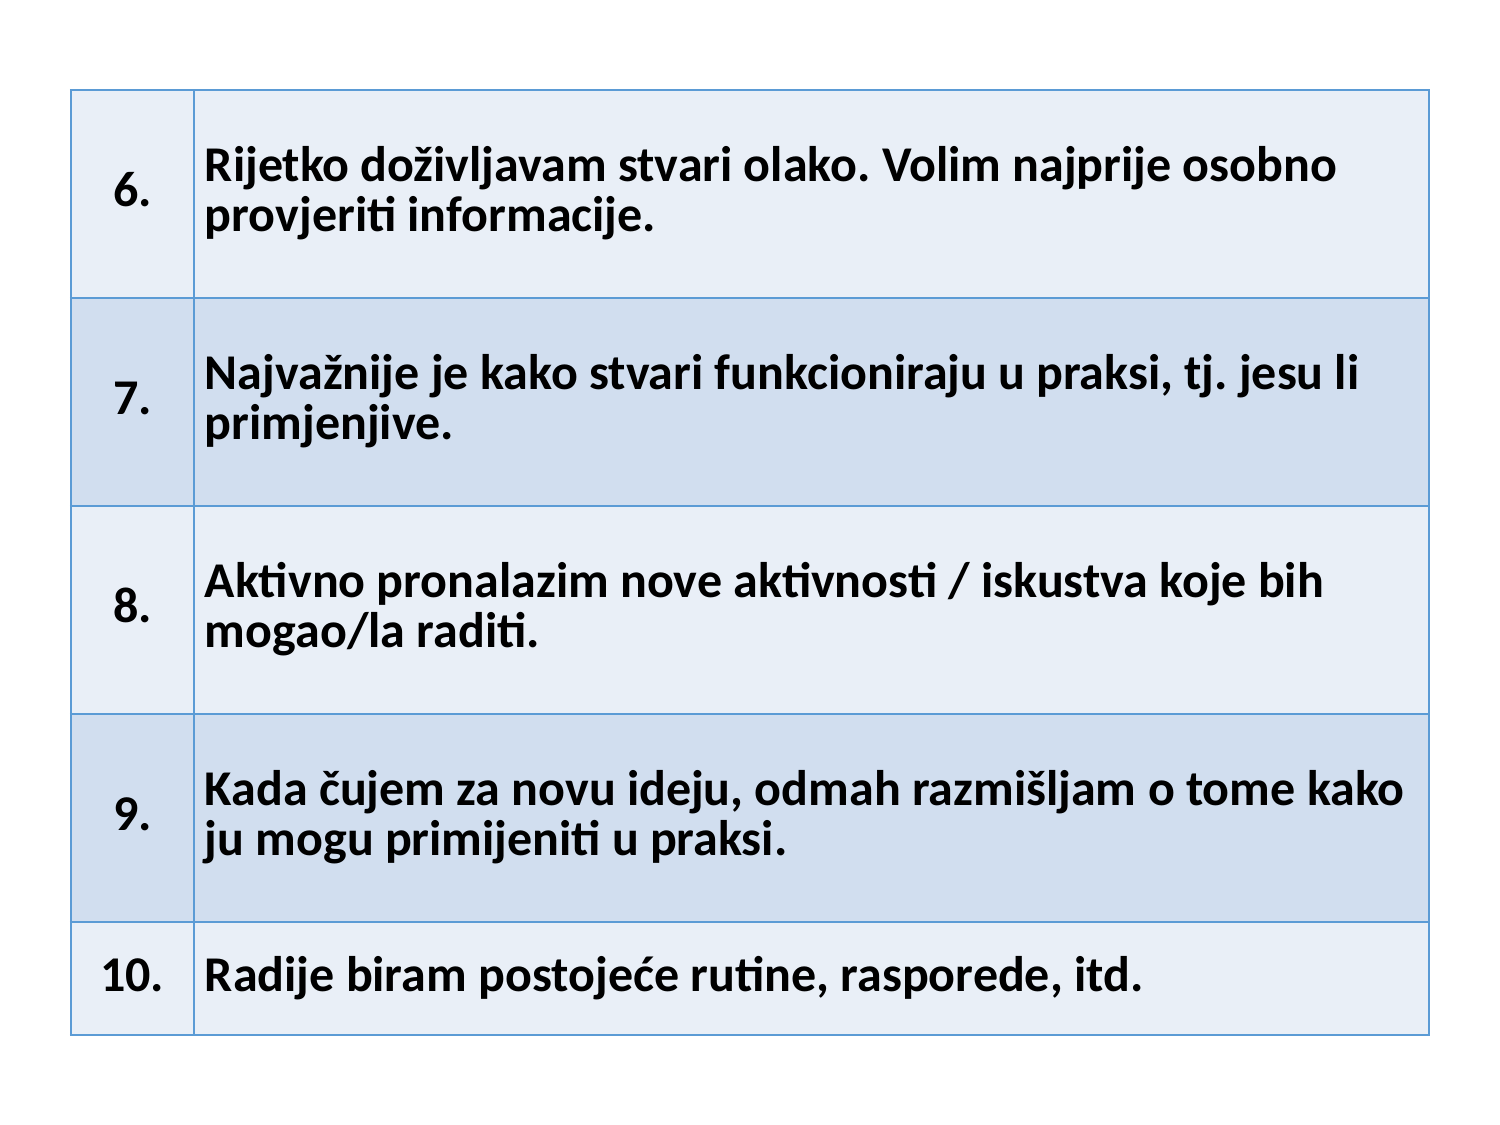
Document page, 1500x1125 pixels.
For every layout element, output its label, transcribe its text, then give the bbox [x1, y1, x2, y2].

table_cell Kada čujem za novu ideju, odmah razmišljam o tome kako ju mogu primijeniti u praksi. [195, 715, 1428, 921]
table_header Rijetko doživljavam stvari olako. Volim najprije osobno provjeriti informacije. [195, 91, 1428, 297]
table_cell 8. [72, 507, 193, 713]
table_cell Radije biram postojeće rutine, rasporede, itd. [195, 923, 1428, 1034]
table_cell 10. [72, 923, 193, 1034]
table_header 6. [72, 91, 193, 297]
table_cell 7. [72, 299, 193, 505]
table_cell 9. [72, 715, 193, 921]
table_cell Najvažnije je kako stvari funkcioniraju u praksi, tj. jesu li primjenjive. [195, 299, 1428, 505]
table_cell Aktivno pronalazim nove aktivnosti / iskustva koje bih mogao/la raditi. [195, 507, 1428, 713]
